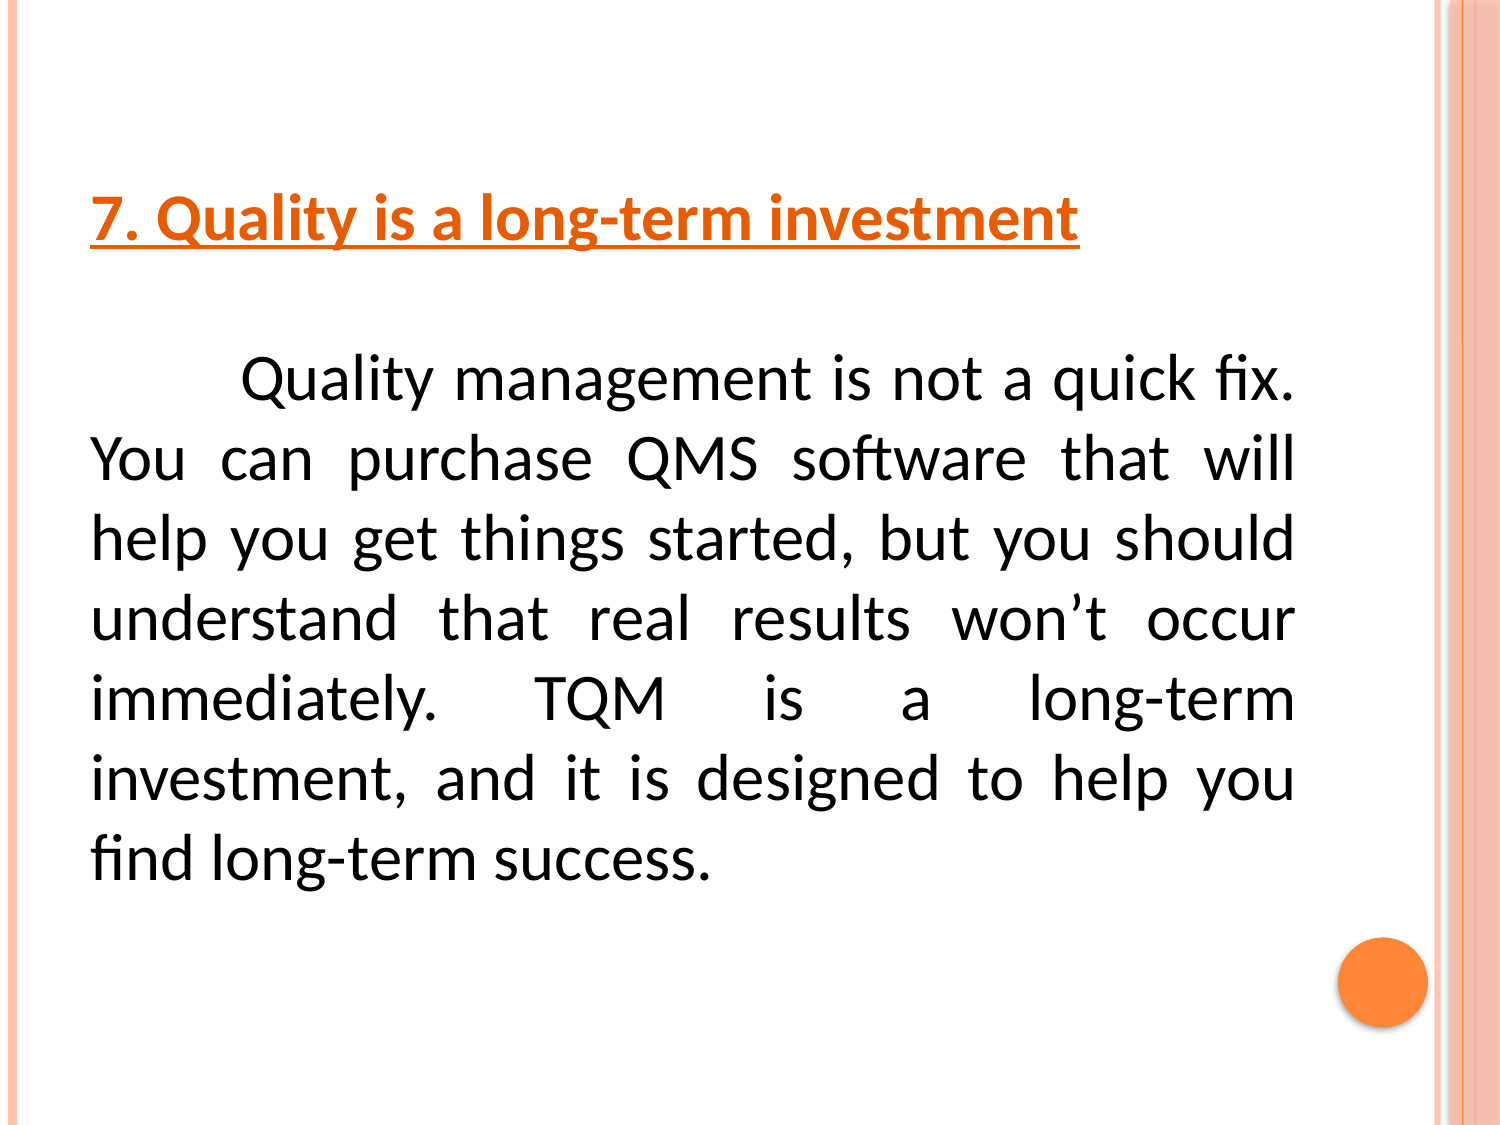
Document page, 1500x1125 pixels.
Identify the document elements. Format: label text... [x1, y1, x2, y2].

text_box 7. Quality is a long-term investment Quality management is not a quick fix. You can purchase QMS software that will help you get things started, but you should understand that real results won’t occur immediately. TQM is a long-term investment, and it is designed to help you find long-term success. [75, 166, 1313, 901]
